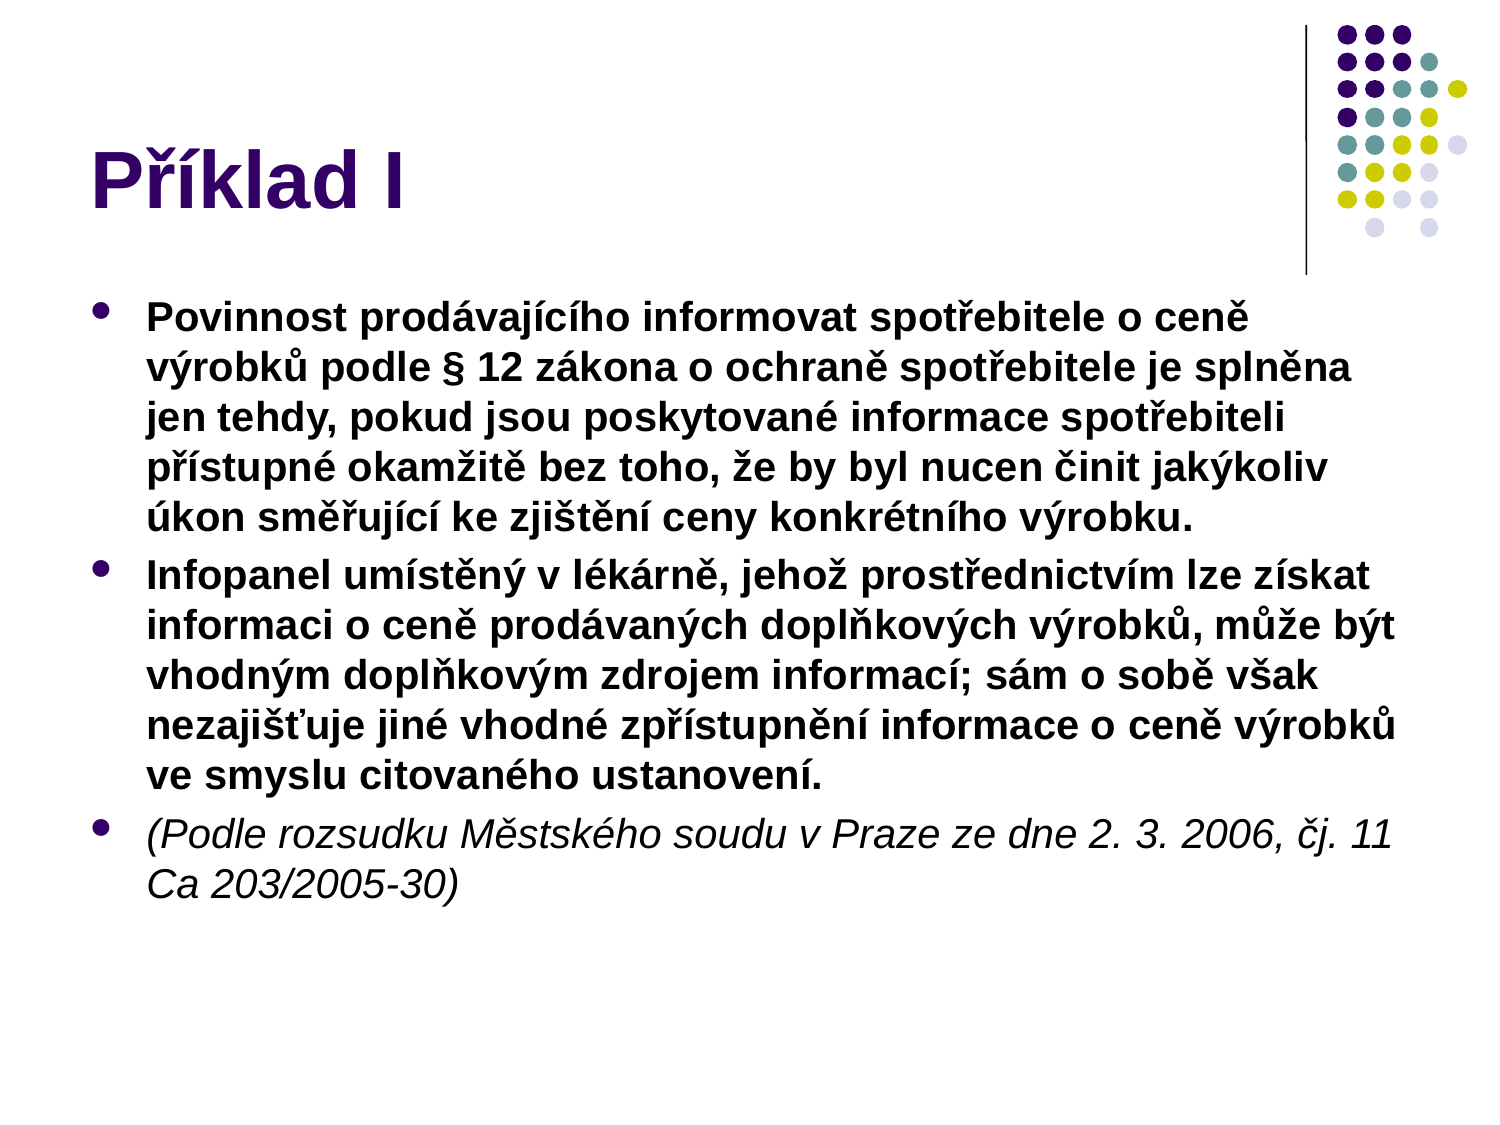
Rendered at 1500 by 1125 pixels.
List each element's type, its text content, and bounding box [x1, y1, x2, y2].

list Povinnost prodávajícího informovat spotřebitele o ceně výrobků podle § 12 zákona o ochraně spotřebitele je splněna jen tehdy, pokud jsou poskytované informace spotřebiteli přístupné okamžitě bez toho, že by byl nucen činit jakýkoliv úkon směřující ke zjištění ceny konkrétního výrobku. Infopanel umístěný v lékárně, jehož prostřednictvím lze získat informaci o ceně prodávaných doplňkových výrobků, může být vhodným doplňkovým zdrojem informací; sám o sobě však nezajišťuje jiné vhodné zpřístupnění informace o ceně výrobků ve smyslu citovaného ustanovení. (Podle rozsudku Městského soudu v Praze ze dne 2. 3. 2006, čj. 11 Ca 203/2005-30) [75, 282, 1425, 1006]
title Příklad I [75, 20, 1313, 233]
